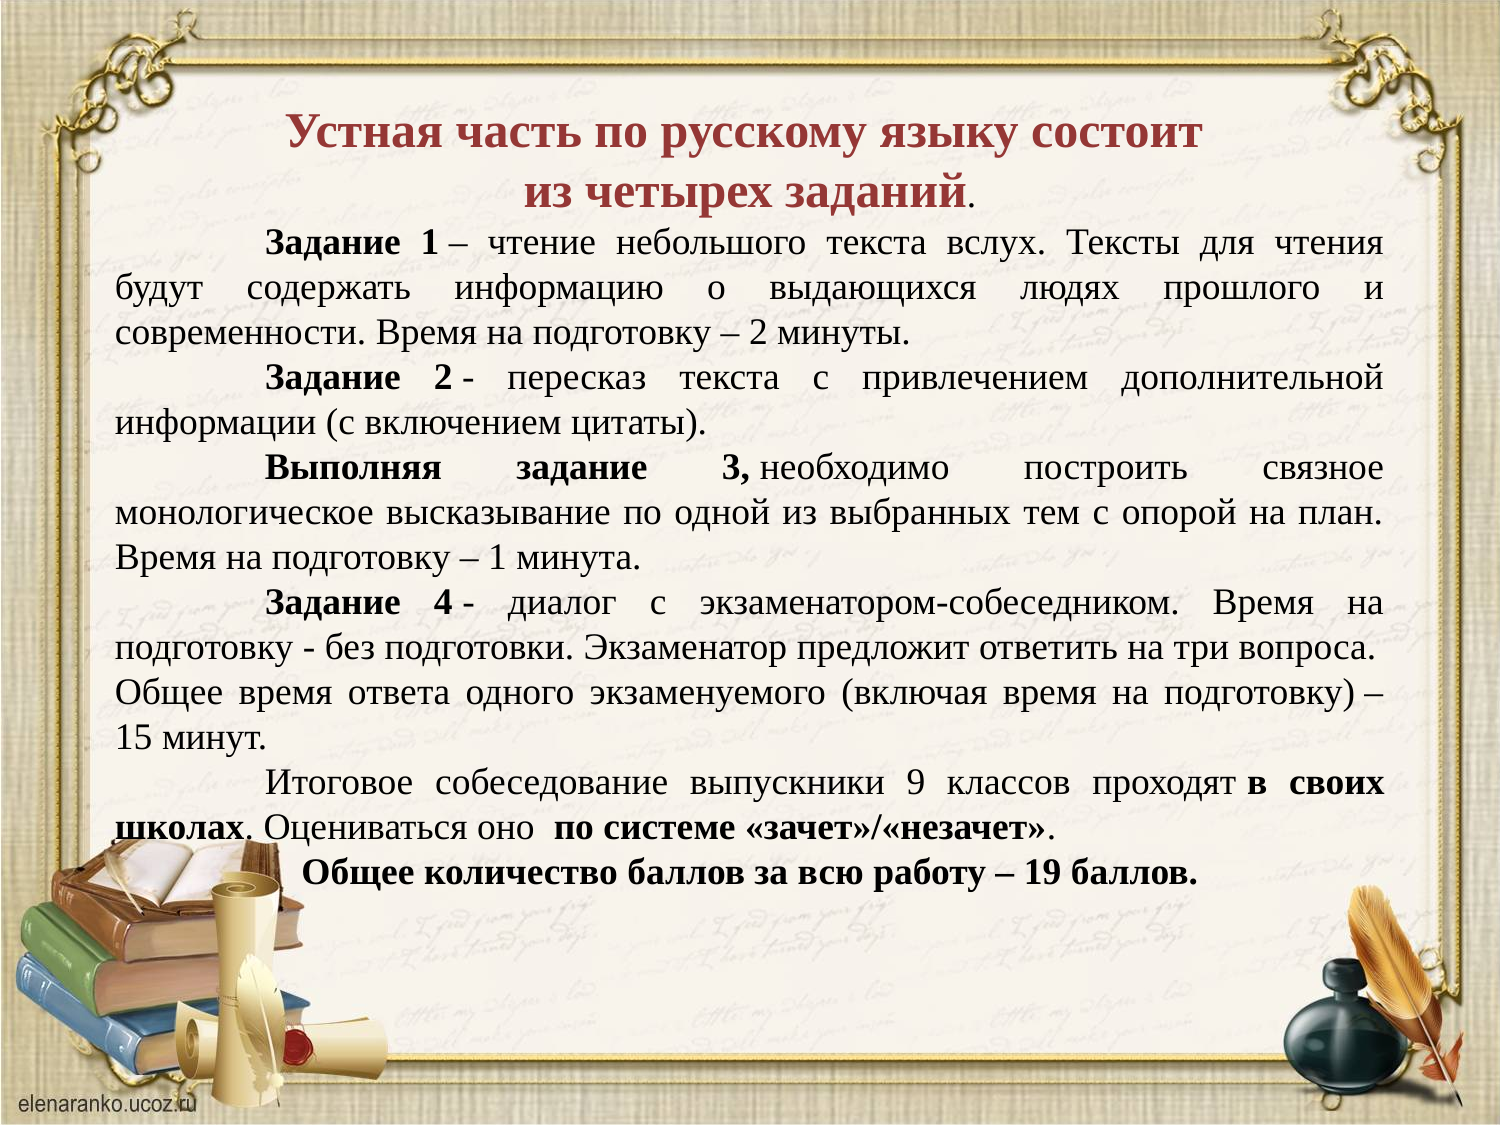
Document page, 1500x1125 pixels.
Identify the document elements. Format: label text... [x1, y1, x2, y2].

text_box Устная часть по русскому языку состоит из четырех заданий. Задание 1 – чтение небольшого текста вслух. Тексты для чтения будут содержать информацию о выдающихся людях прошлого и современности. Время на подготовку – 2 минуты. Задание 2 - пересказ текста с привлечением дополнительной информации (с включением цитаты). Выполняя задание 3, необходимо построить связное монологическое высказывание по одной из выбранных тем с опорой на план. Время на подготовку – 1 минута. Задание 4 - диалог с экзаменатором-собеседником. Время на подготовку - без подготовки. Экзаменатор предложит ответить на три вопроса. Общее время ответа одного экзаменуемого (включая время на подготовку) – 15 минут. Итоговое собеседование выпускники 9 классов проходят в своих школах. Оцениваться оно по системе «зачет»/«незачет». Общее количество баллов за всю работу – 19 баллов. [100, 89, 1400, 945]
picture [0, 0, 1500, 1125]
